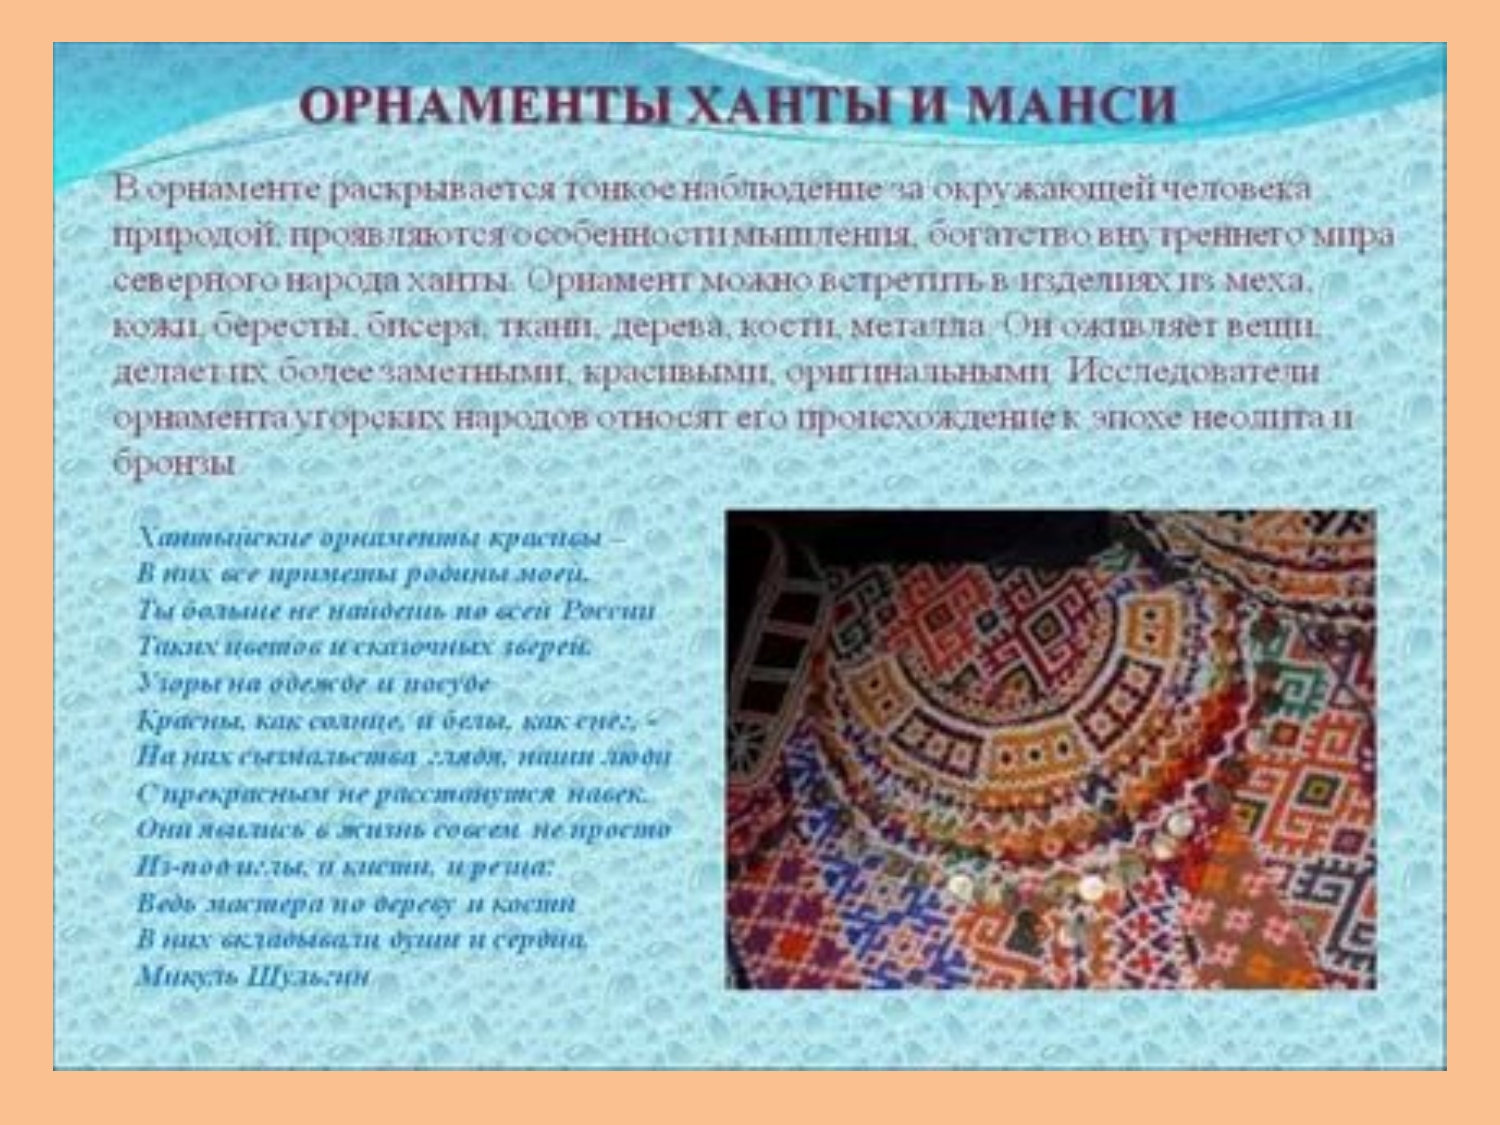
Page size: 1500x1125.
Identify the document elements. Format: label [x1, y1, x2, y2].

picture [52, 42, 1448, 1071]
